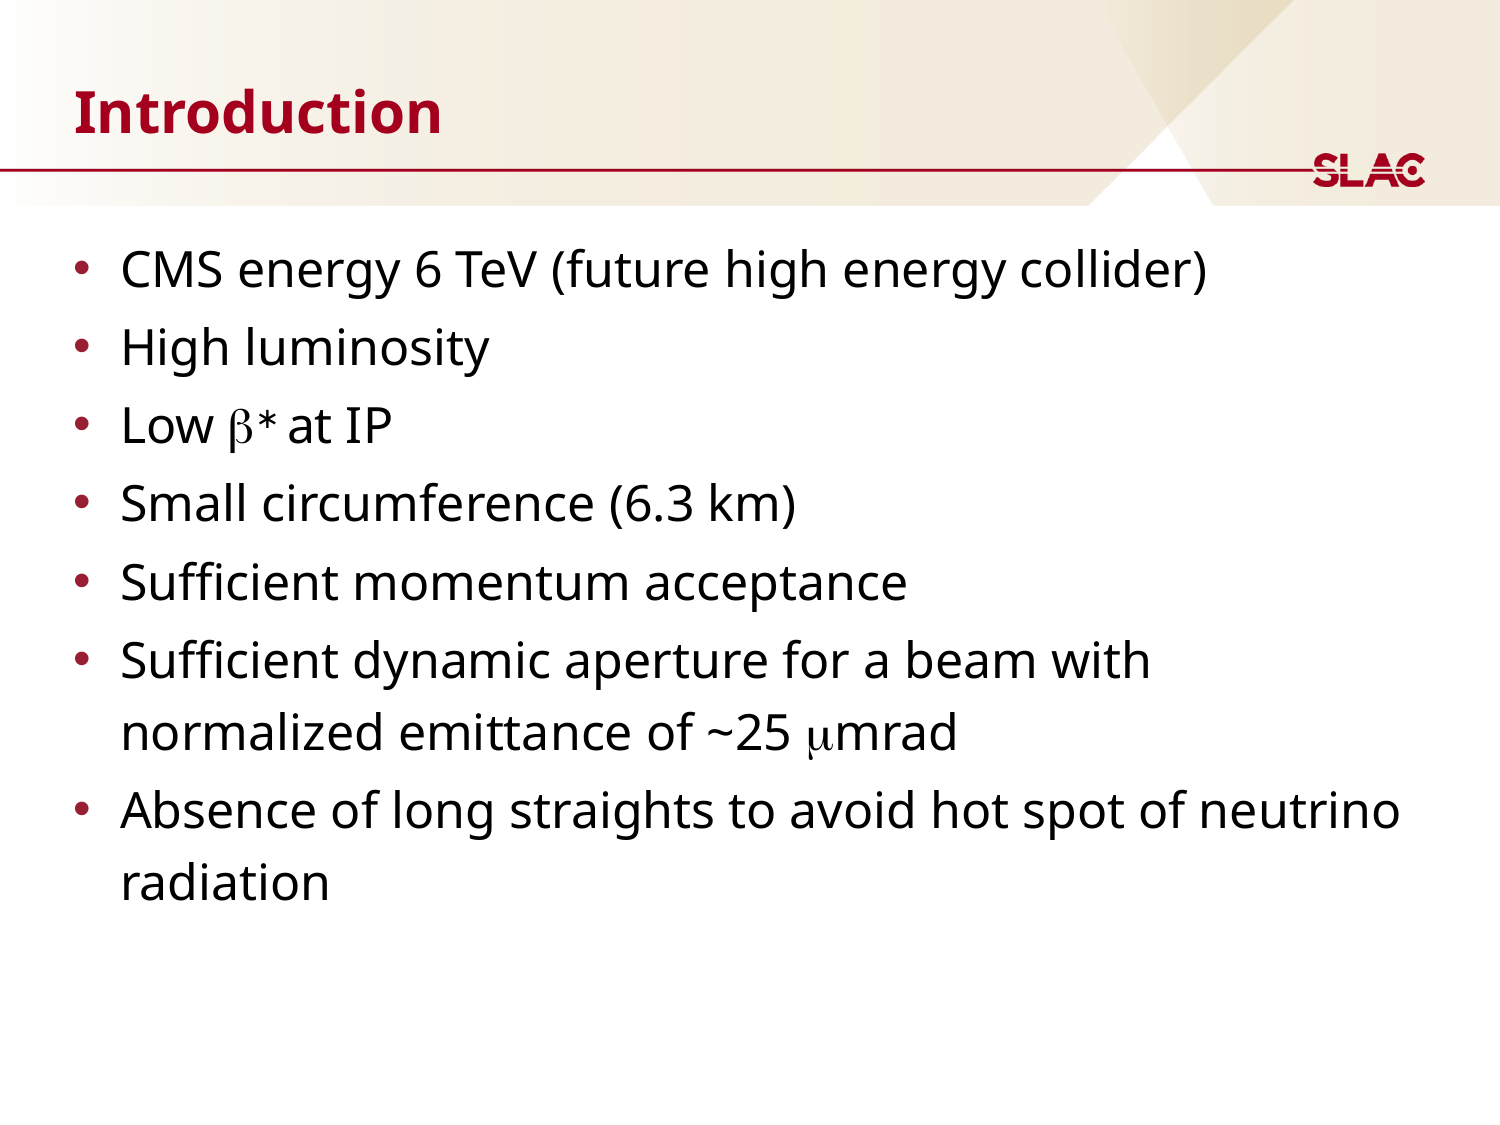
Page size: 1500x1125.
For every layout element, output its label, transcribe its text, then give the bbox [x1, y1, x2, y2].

picture [0, 0, 1500, 206]
title Introduction [74, 21, 1404, 145]
list CMS energy 6 TeV (future high energy collider) High luminosity Low b∗ at IP Small circumference (6.3 km) Sufficient momentum acceptance Sufficient dynamic aperture for a beam with normalized emittance of ~25 mmrad Absence of long straights to avoid hot spot of neutrino radiation [73, 224, 1404, 988]
